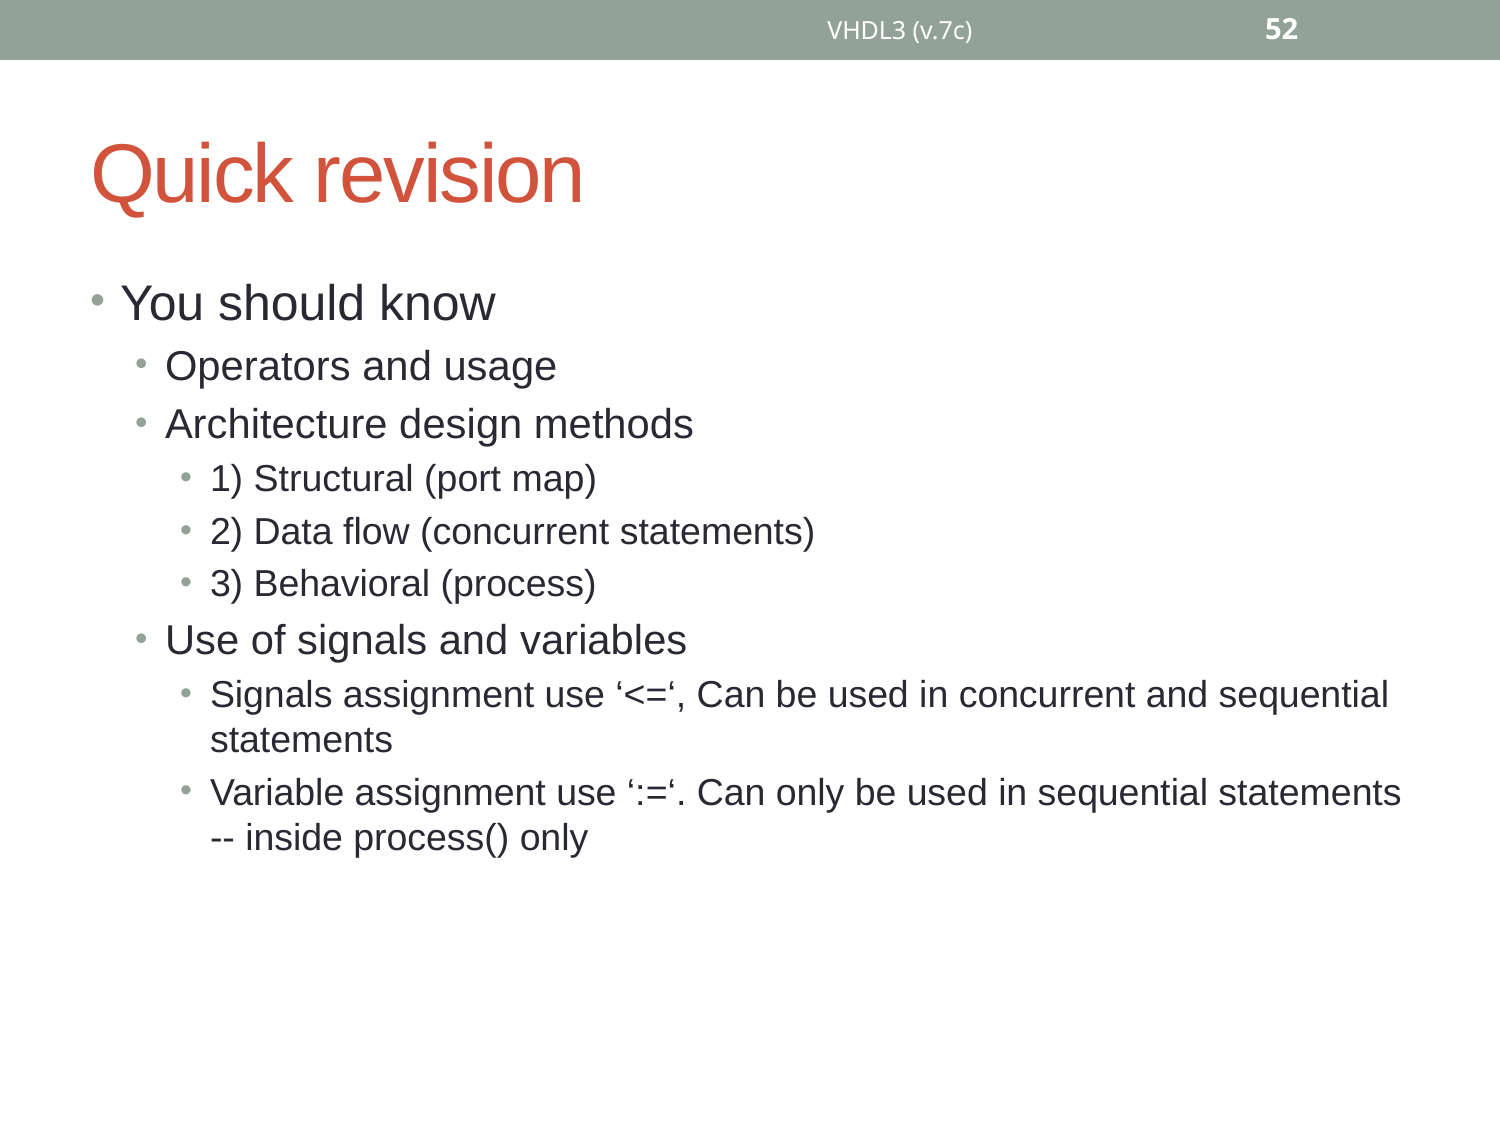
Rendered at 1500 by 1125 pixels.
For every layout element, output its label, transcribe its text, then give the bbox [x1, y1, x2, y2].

footer VHDL3 (v.7c) [562, 3, 1238, 57]
list You should know Operators and usage Architecture design methods 1) Structural (port map) 2) Data flow (concurrent statements) 3) Behavioral (process) Use of signals and variables Signals assignment use ‘<=‘, Can be used in concurrent and sequential statements Variable assignment use ‘:=‘. Can only be used in sequential statements -- inside process() only [75, 262, 1425, 1063]
title Quick revision [75, 87, 1425, 250]
slide_number 52 [1250, 3, 1425, 57]
